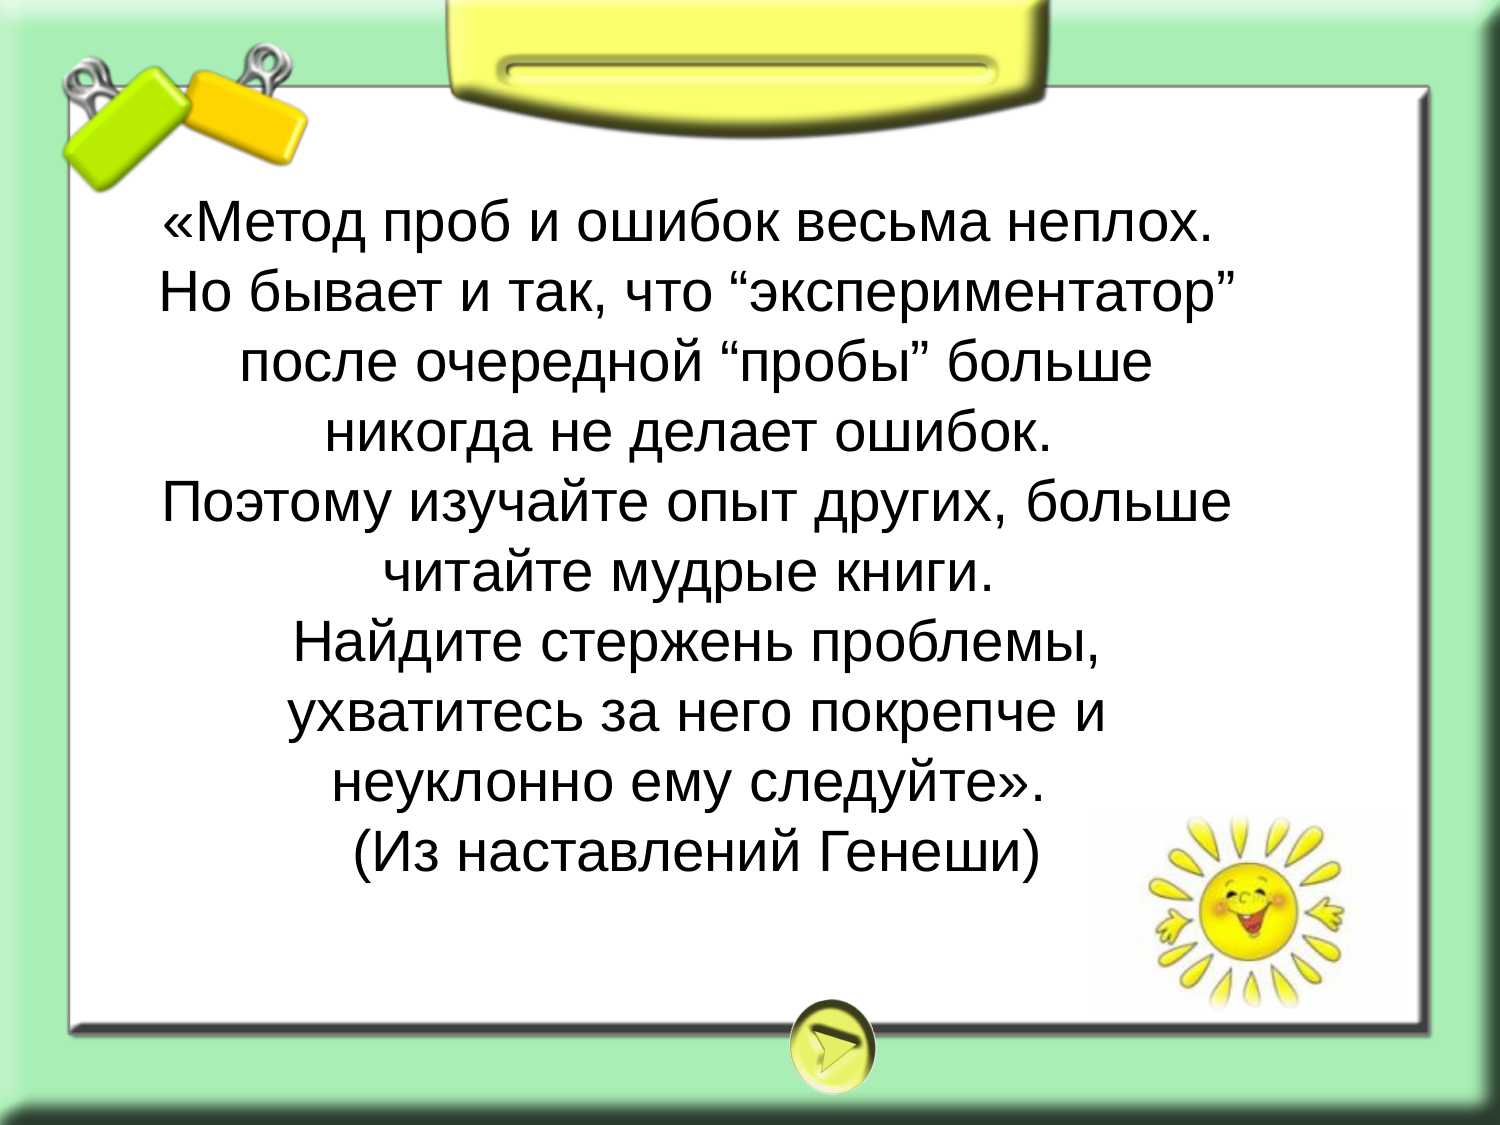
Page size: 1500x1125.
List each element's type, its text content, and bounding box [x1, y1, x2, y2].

text_box «Метод проб и ошибок весьма неплох. Но бывает и так, что “экспериментатор” после очередной “пробы” больше никогда не делает ошибок. Поэтому изучайте опыт других, больше читайте мудрые книги. Найдите стержень проблемы, ухватитесь за него покрепче и неуклонно ему следуйте». (Из наставлений Генеши) [128, 175, 1266, 891]
picture [0, 0, 1500, 1125]
